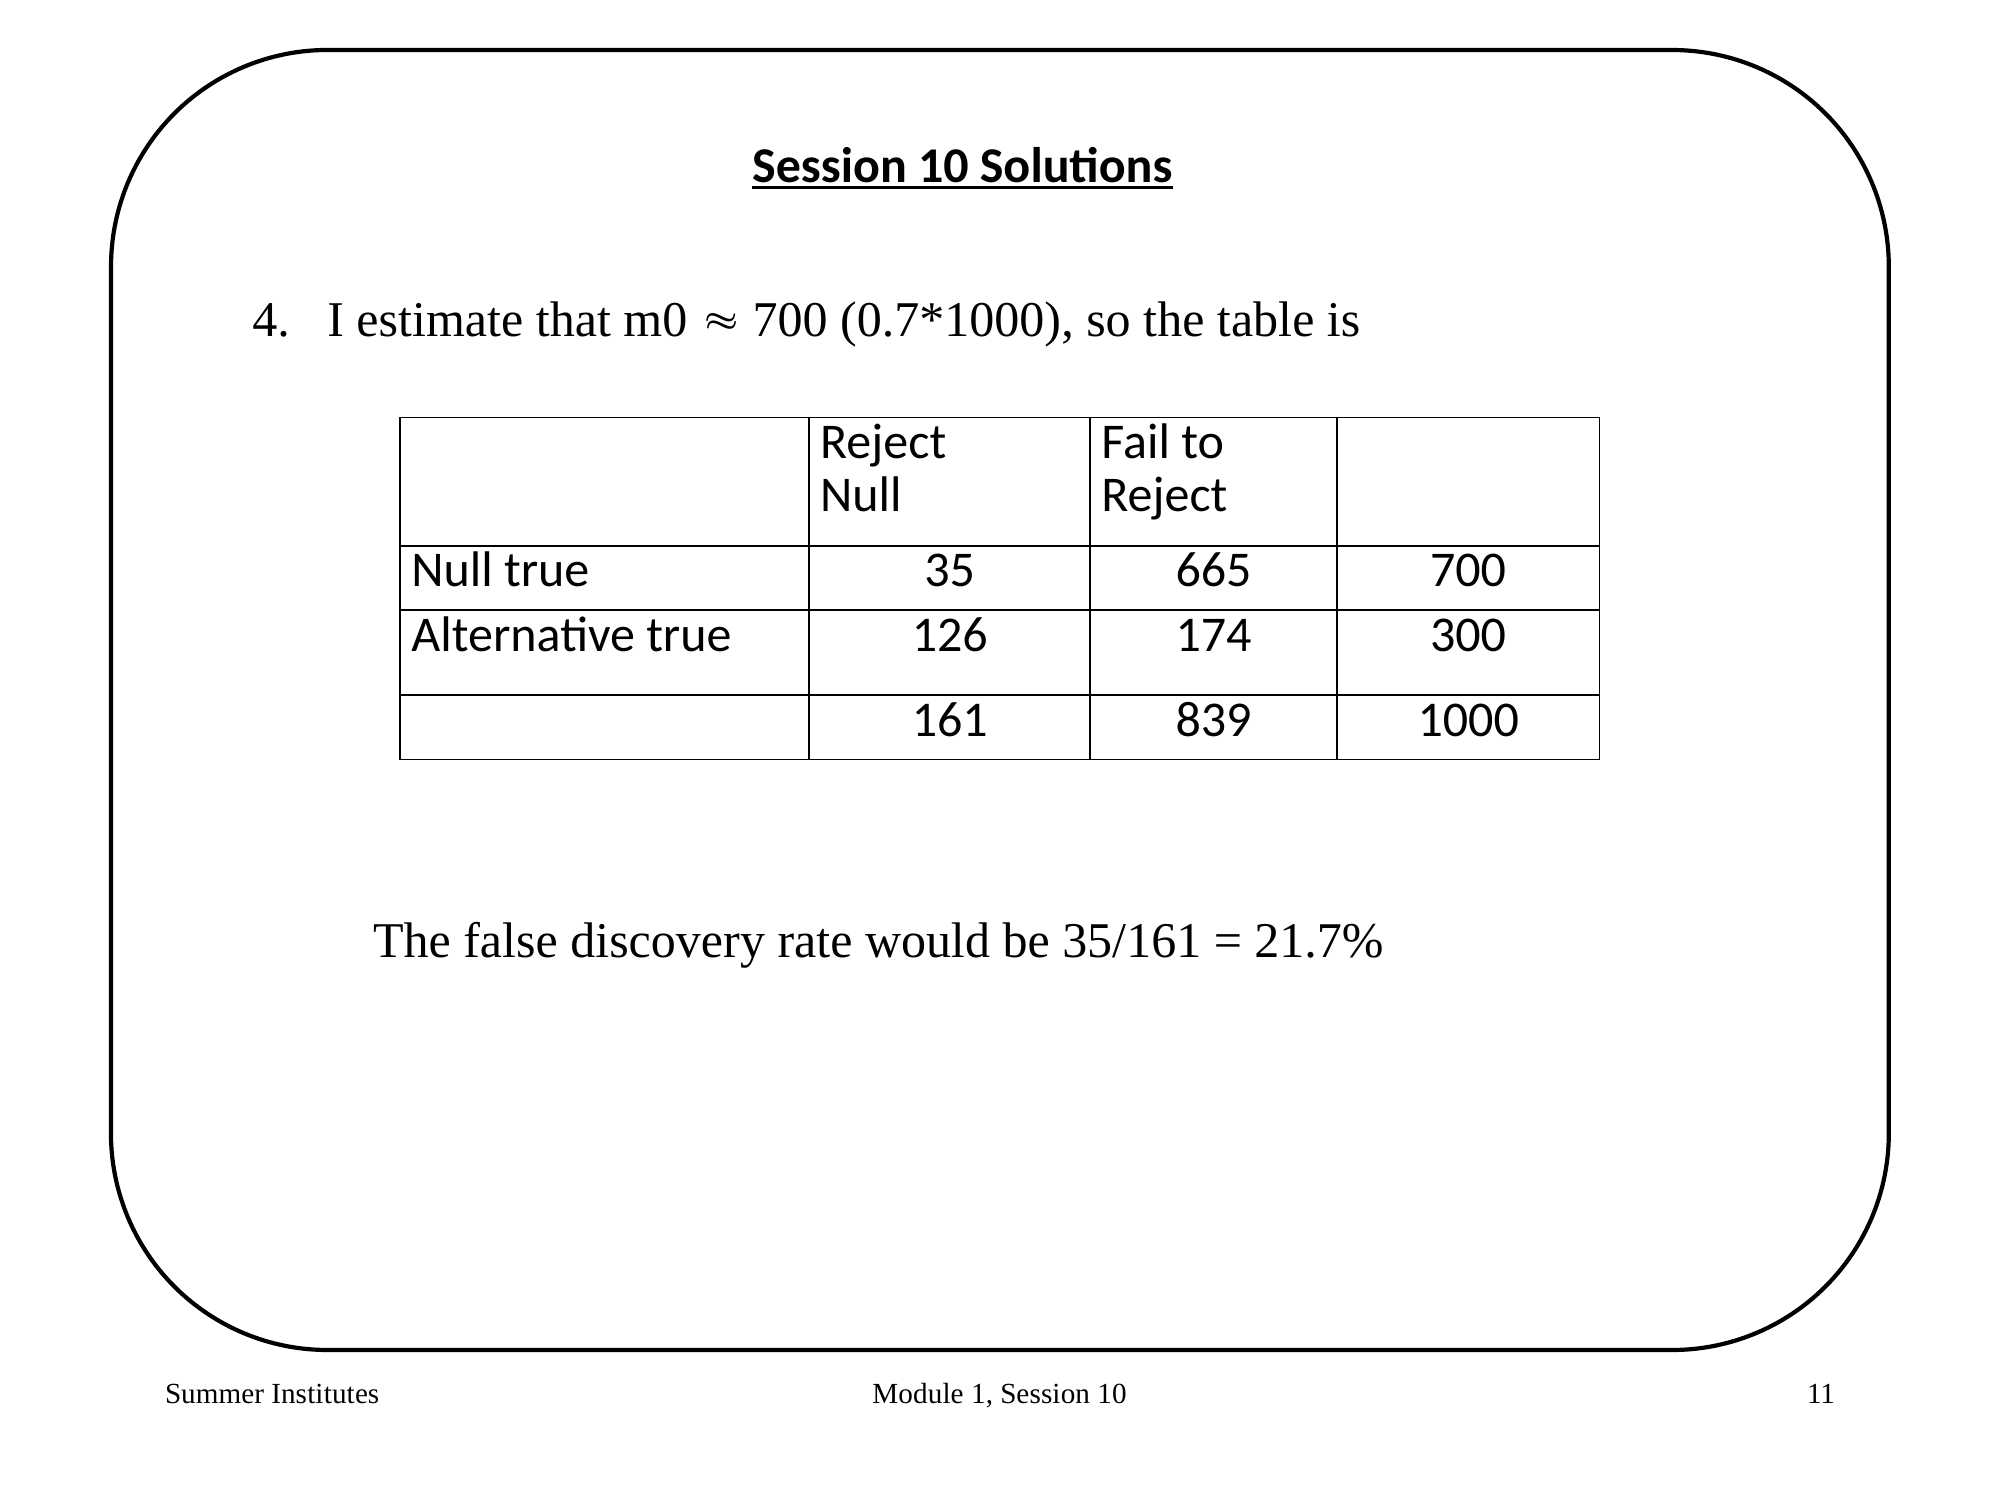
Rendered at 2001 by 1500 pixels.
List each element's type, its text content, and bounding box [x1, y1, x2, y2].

table_cell 700 [1338, 547, 1599, 609]
table_cell Null true [401, 547, 808, 609]
text_box Session 10 Solutions [462, 124, 1463, 200]
table_cell 665 [1091, 547, 1336, 609]
table_cell 174 [1091, 611, 1336, 694]
table_header [1338, 418, 1599, 545]
table_cell 300 [1338, 611, 1599, 694]
table_cell 1000 [1338, 696, 1599, 759]
table_cell 126 [810, 611, 1089, 694]
table_cell 839 [1091, 696, 1336, 759]
table_cell 161 [810, 696, 1089, 759]
table_cell [401, 696, 808, 759]
table_header Fail to Reject [1091, 418, 1336, 545]
text_box I estimate that m0  700 (0.7*1000), so the table is [237, 275, 1550, 354]
slide_number 11 [1433, 1366, 1850, 1467]
text_box The false discovery rate would be 35/161 = 21.7% [358, 899, 1609, 975]
footer Module 1, Session 10 [683, 1366, 1317, 1467]
table_header Reject Null [810, 418, 1089, 545]
table_cell 35 [810, 547, 1089, 609]
table_cell Alternative true [401, 611, 808, 694]
table_header [401, 418, 808, 545]
slide_number Summer Institutes [150, 1366, 567, 1467]
